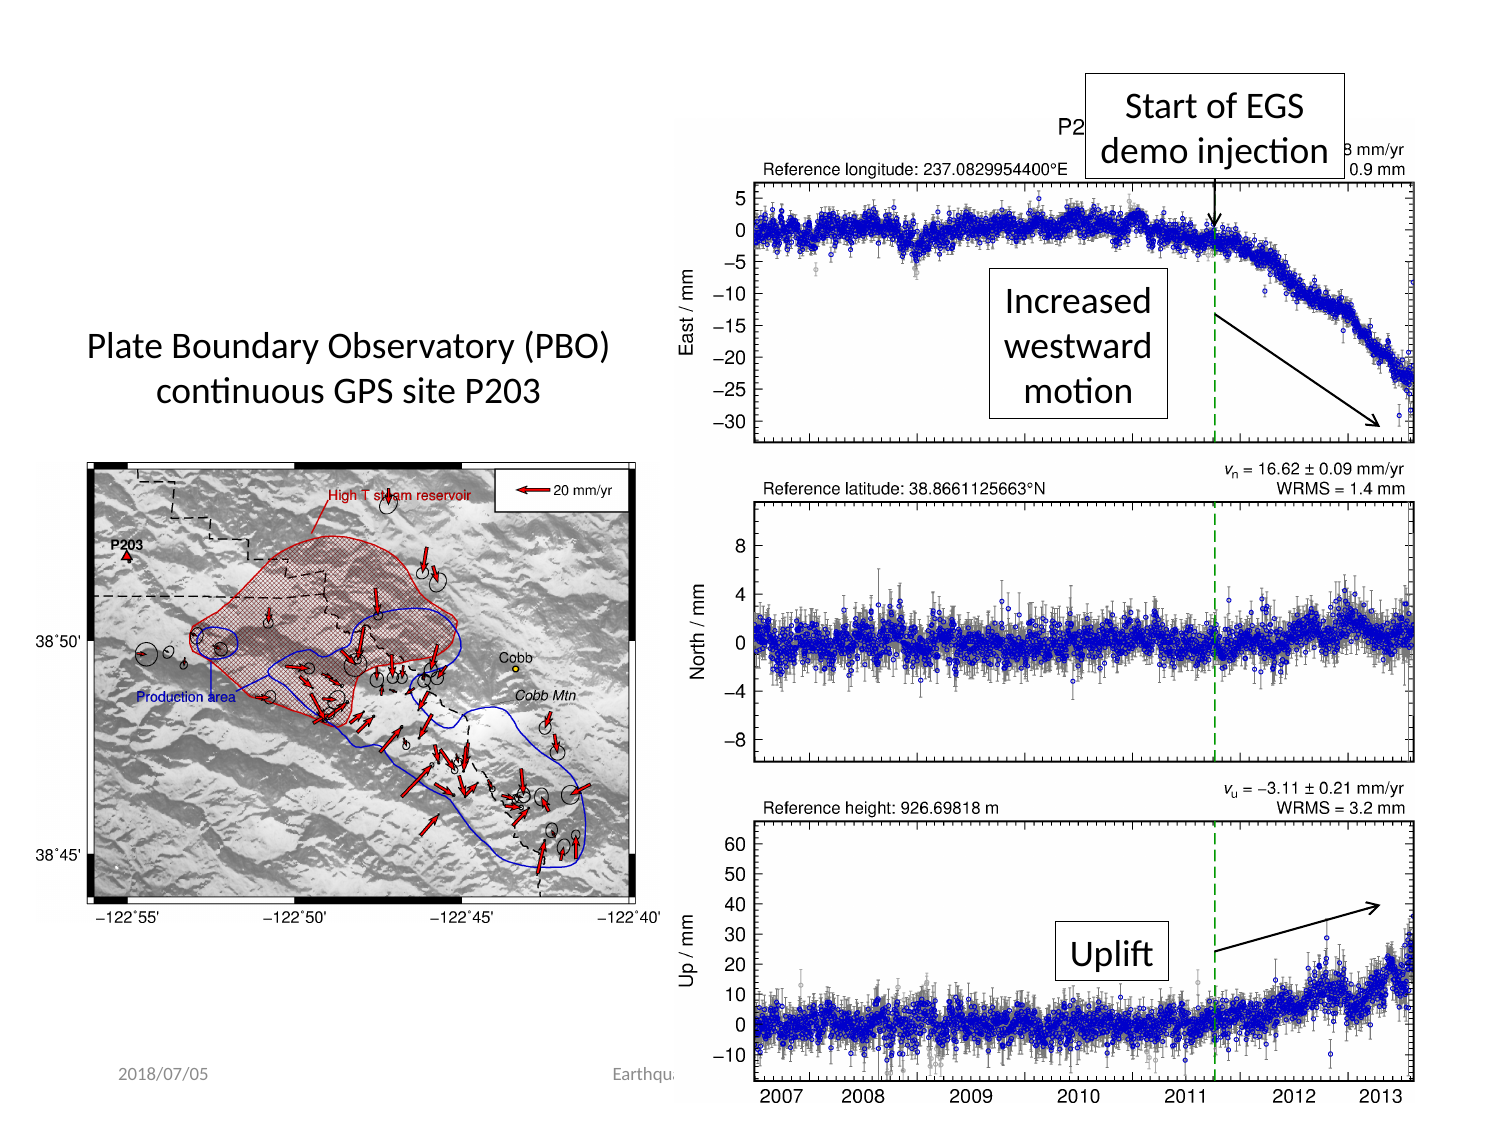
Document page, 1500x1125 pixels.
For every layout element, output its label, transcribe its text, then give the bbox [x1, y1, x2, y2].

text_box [1084, 73, 1346, 228]
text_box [1214, 904, 1381, 952]
text_box Plate Boundary Observatory (PBO) continuous GPS site P203 [71, 314, 626, 419]
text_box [1214, 314, 1381, 427]
picture [36, 462, 660, 923]
picture [674, 118, 1415, 1103]
footer Earthquakes and non-linear motions [496, 1042, 674, 1103]
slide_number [103, 1042, 441, 1103]
